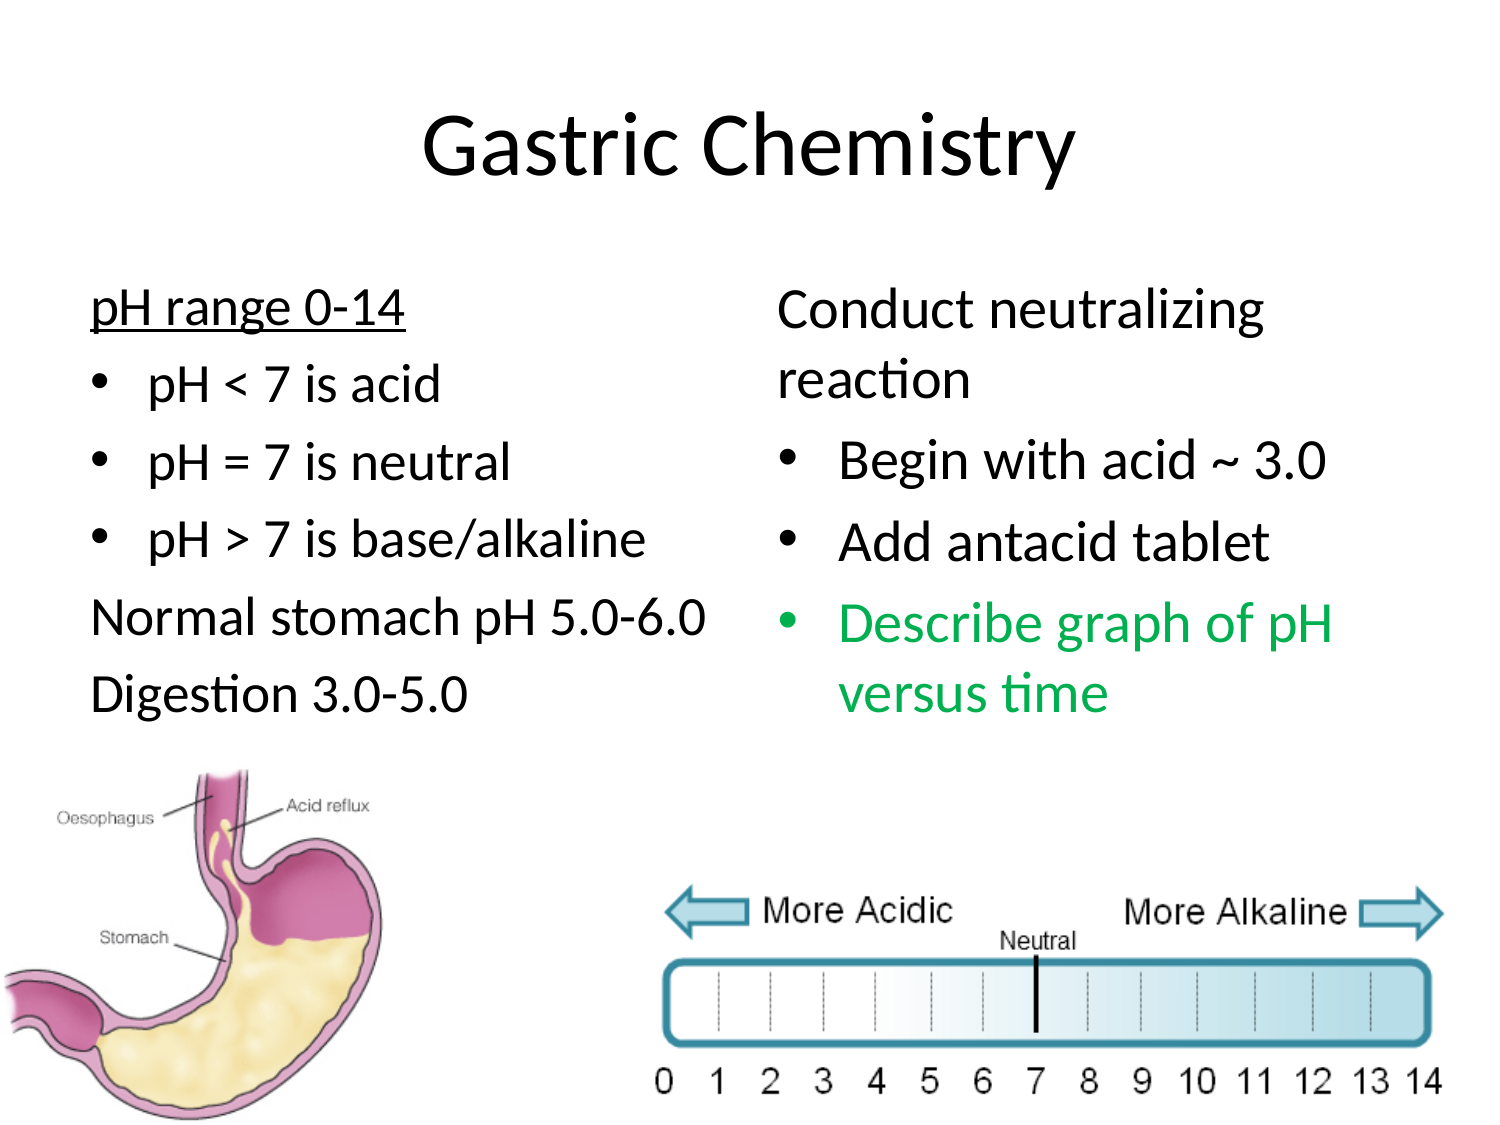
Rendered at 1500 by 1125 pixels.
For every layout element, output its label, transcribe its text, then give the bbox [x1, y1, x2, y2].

picture [637, 873, 1465, 1124]
list Conduct neutralizing reaction Begin with acid ~ 3.0 Add antacid tablet Describe graph of pH versus time [762, 262, 1425, 850]
list pH range 0-14 pH < 7 is acid pH = 7 is neutral pH > 7 is base/alkaline Normal stomach pH 5.0-6.0 Digestion 3.0-5.0 [75, 262, 738, 775]
picture [0, 761, 388, 1125]
title Gastric Chemistry [75, 45, 1425, 233]
